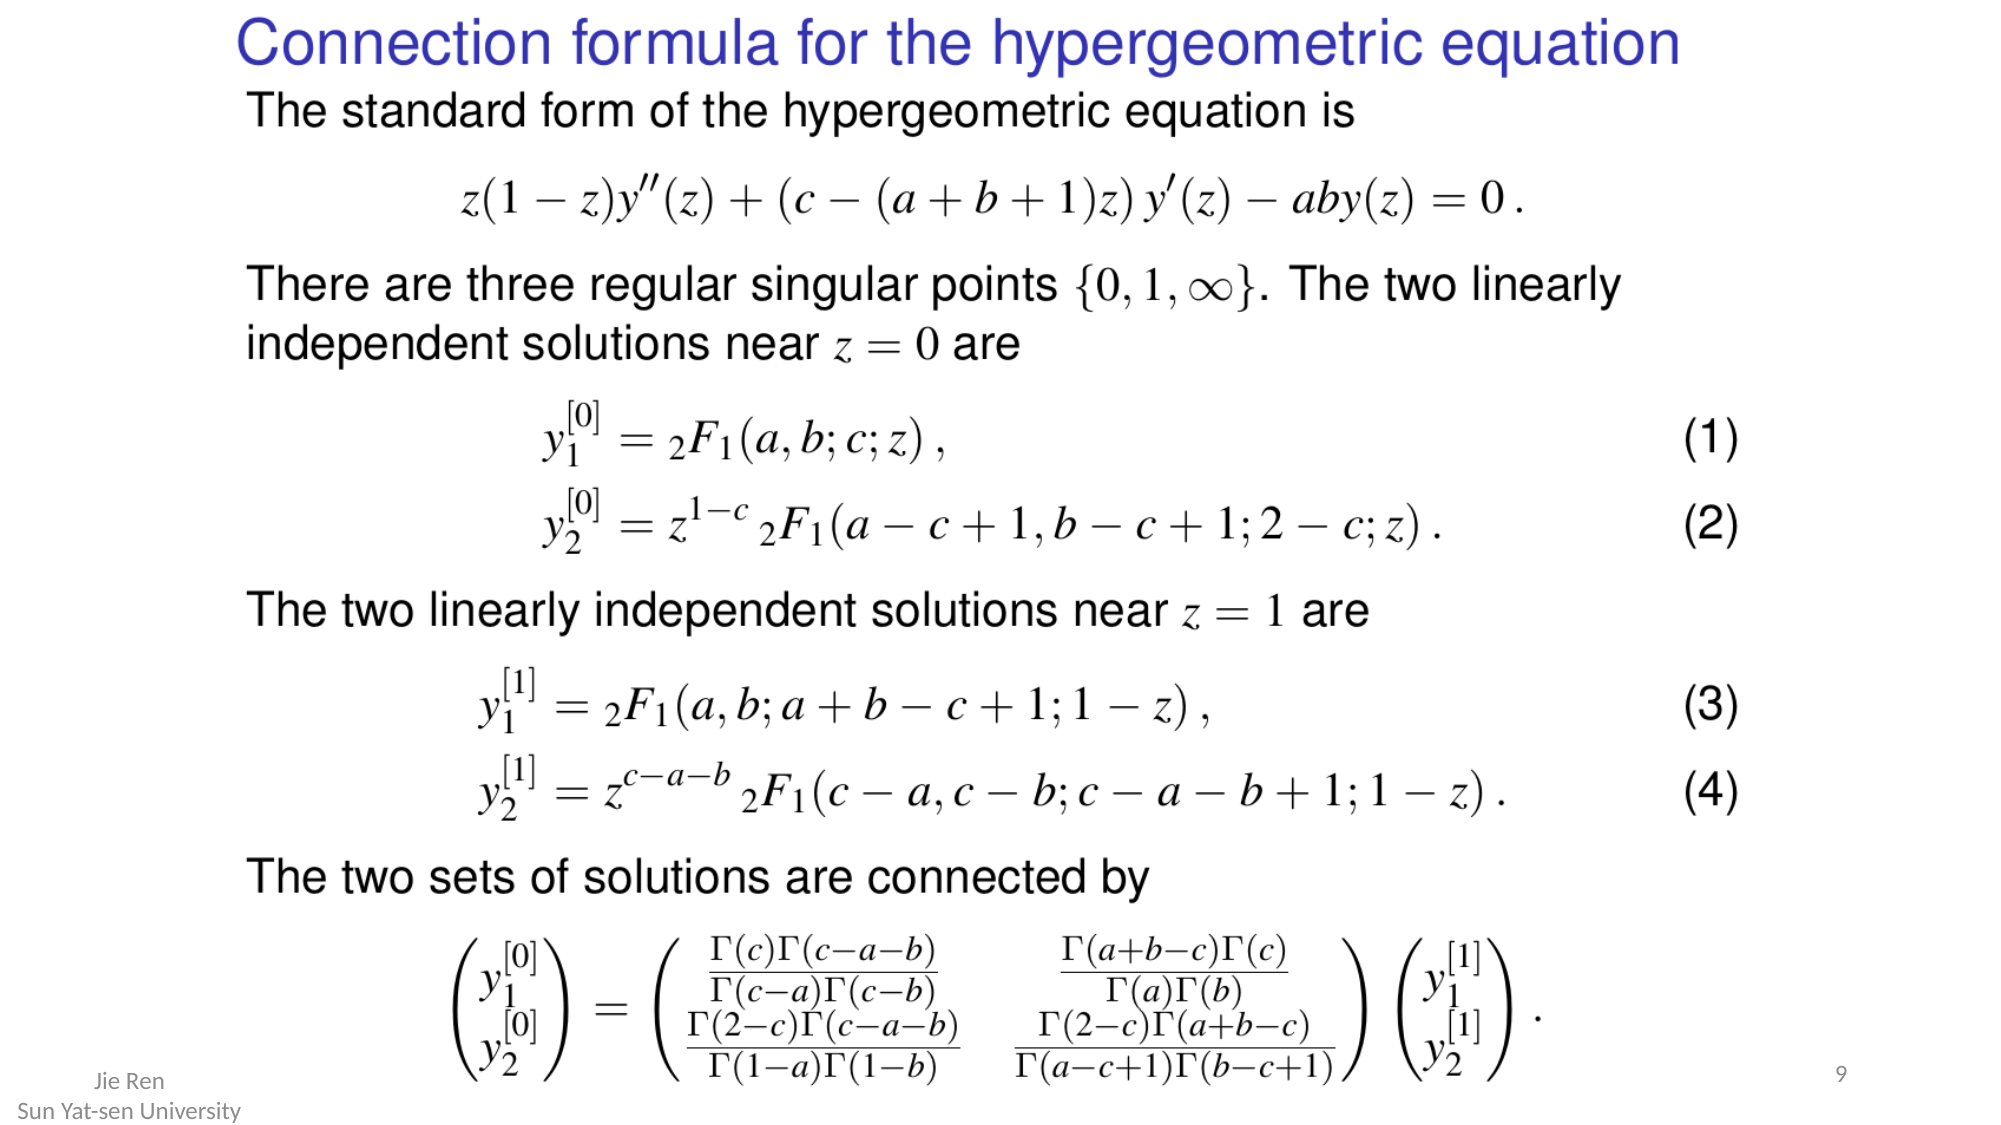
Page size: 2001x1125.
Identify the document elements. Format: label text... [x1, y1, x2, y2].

slide_number 9 [1412, 1042, 1863, 1103]
footer Jie Ren Sun Yat-sen University [0, 1065, 260, 1125]
picture [214, 0, 1746, 1097]
